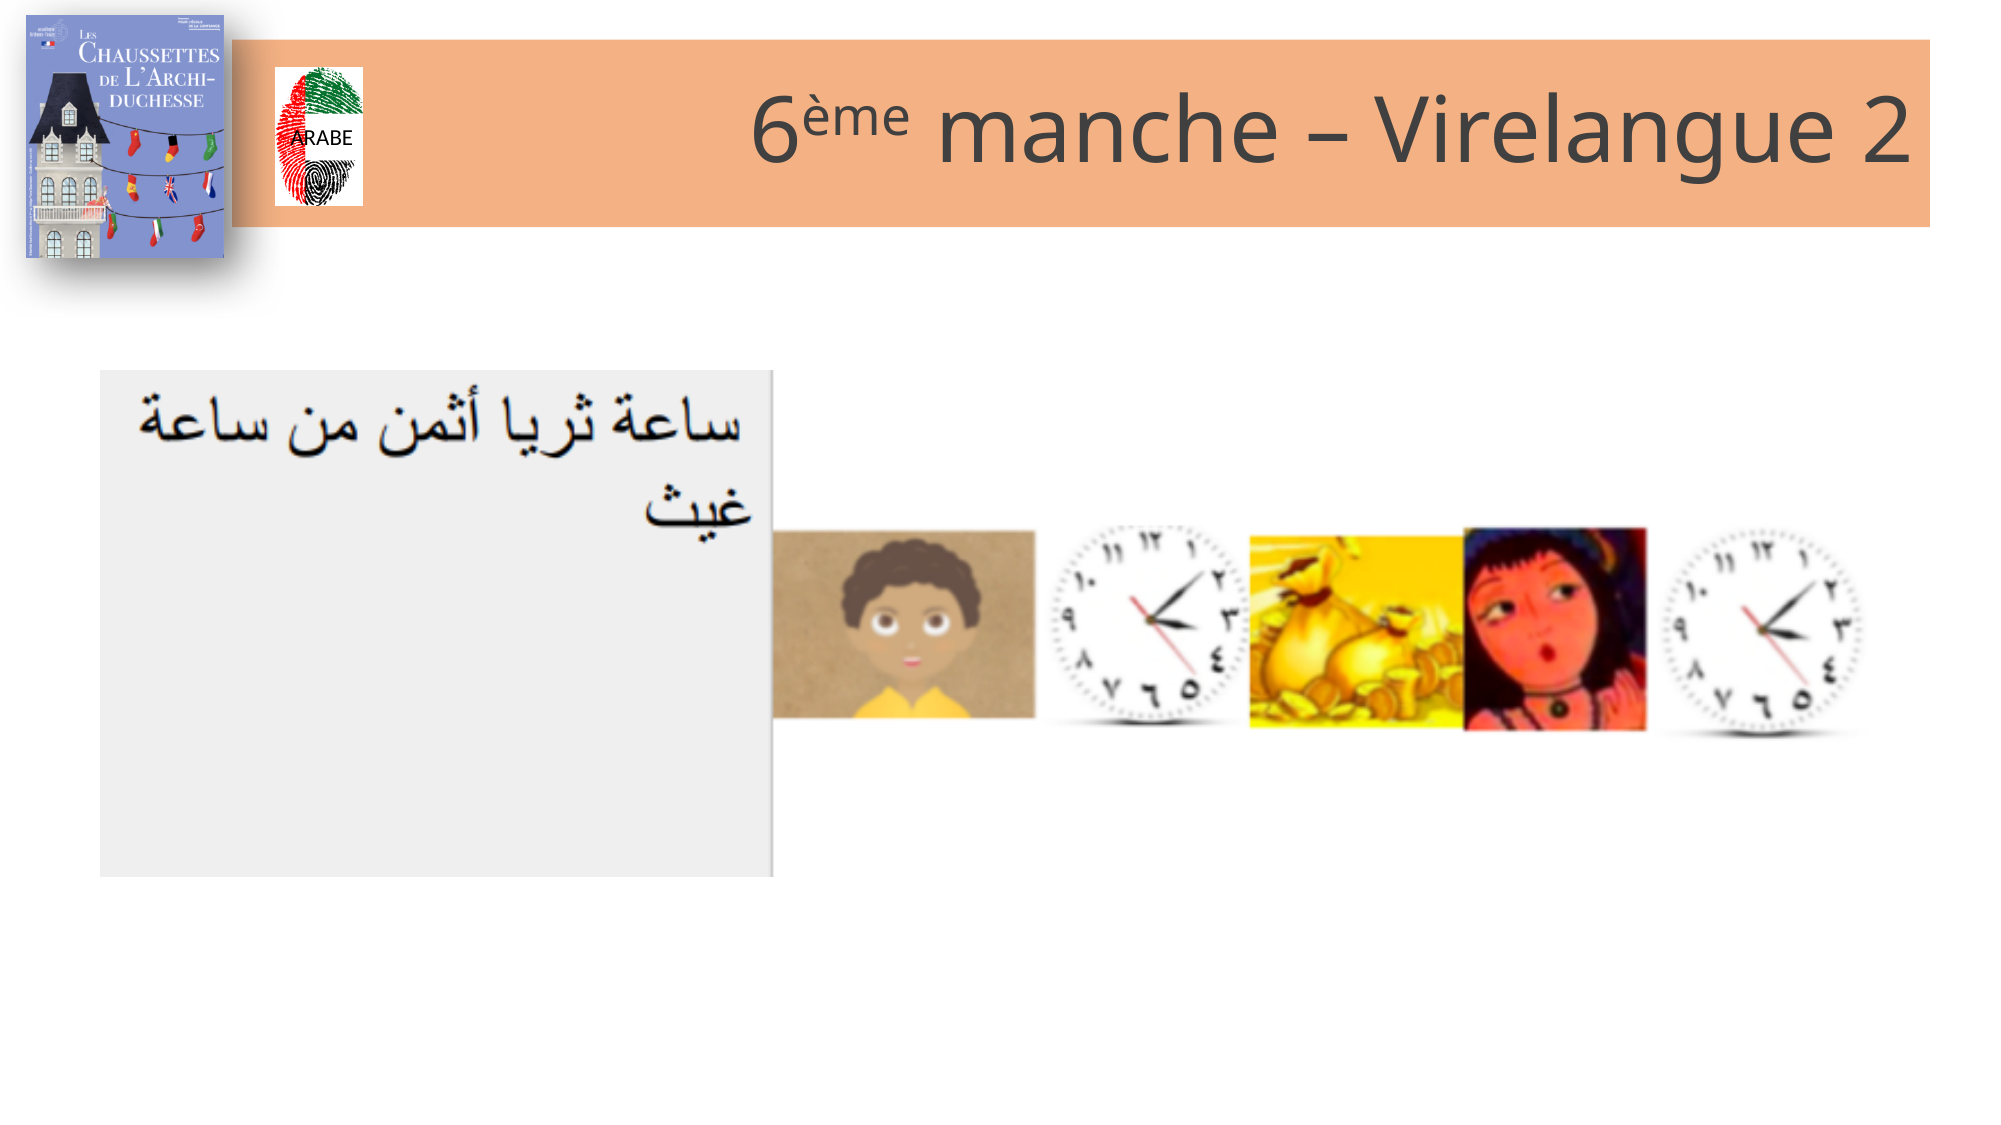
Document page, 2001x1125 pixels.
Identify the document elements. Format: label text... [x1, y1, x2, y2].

title 6ème manche – Virelangue 2 [270, 39, 1930, 228]
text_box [275, 67, 372, 206]
picture [100, 370, 1868, 877]
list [26, 15, 224, 258]
